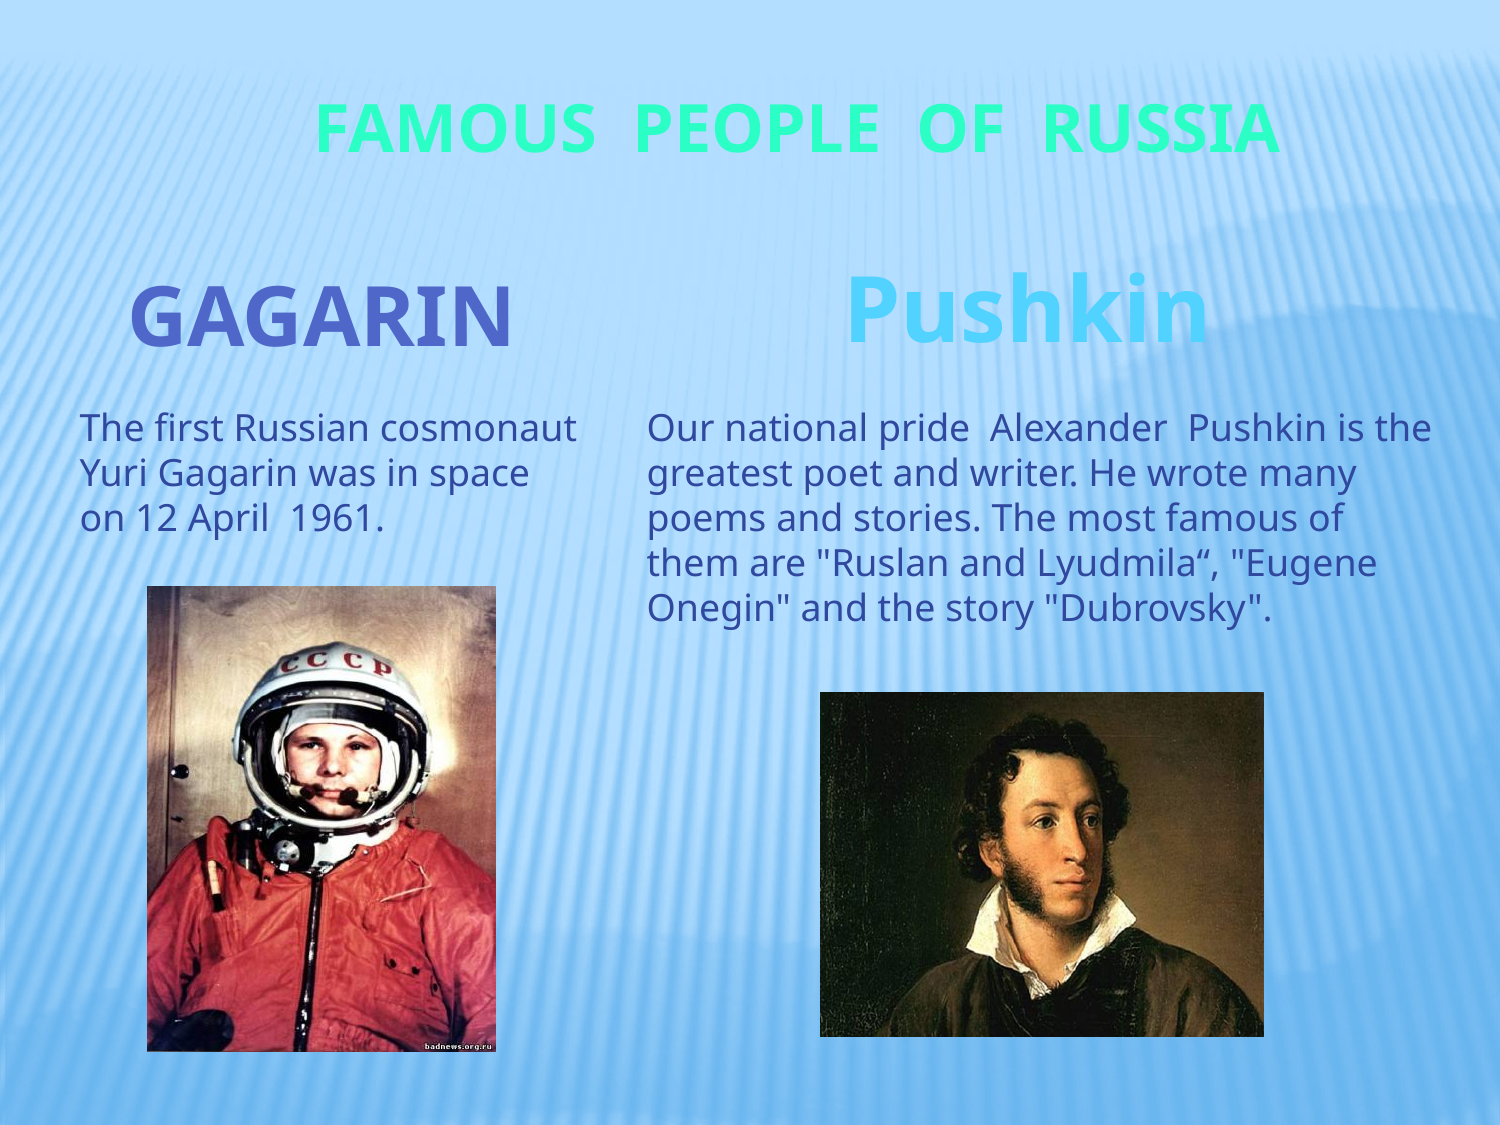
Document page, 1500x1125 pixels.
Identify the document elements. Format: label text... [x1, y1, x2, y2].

picture [820, 692, 1264, 1038]
text_box Pushkin [631, 243, 1424, 369]
text_box Our national pride Alexander Pushkin is the greatest poet and writer. He wrote many poems and stories. The most famous of them are "Ruslan and Lyudmila“, "Eugene Onegin" and the story "Dubrovsky". [631, 397, 1459, 637]
text_box Famous people of Russia [171, 78, 1424, 173]
text_box The first Russian cosmonaut Yuri Gagarin was in space on 12 April 1961. [64, 397, 597, 547]
text_box Gagarin [86, 255, 557, 371]
picture [147, 585, 497, 1052]
